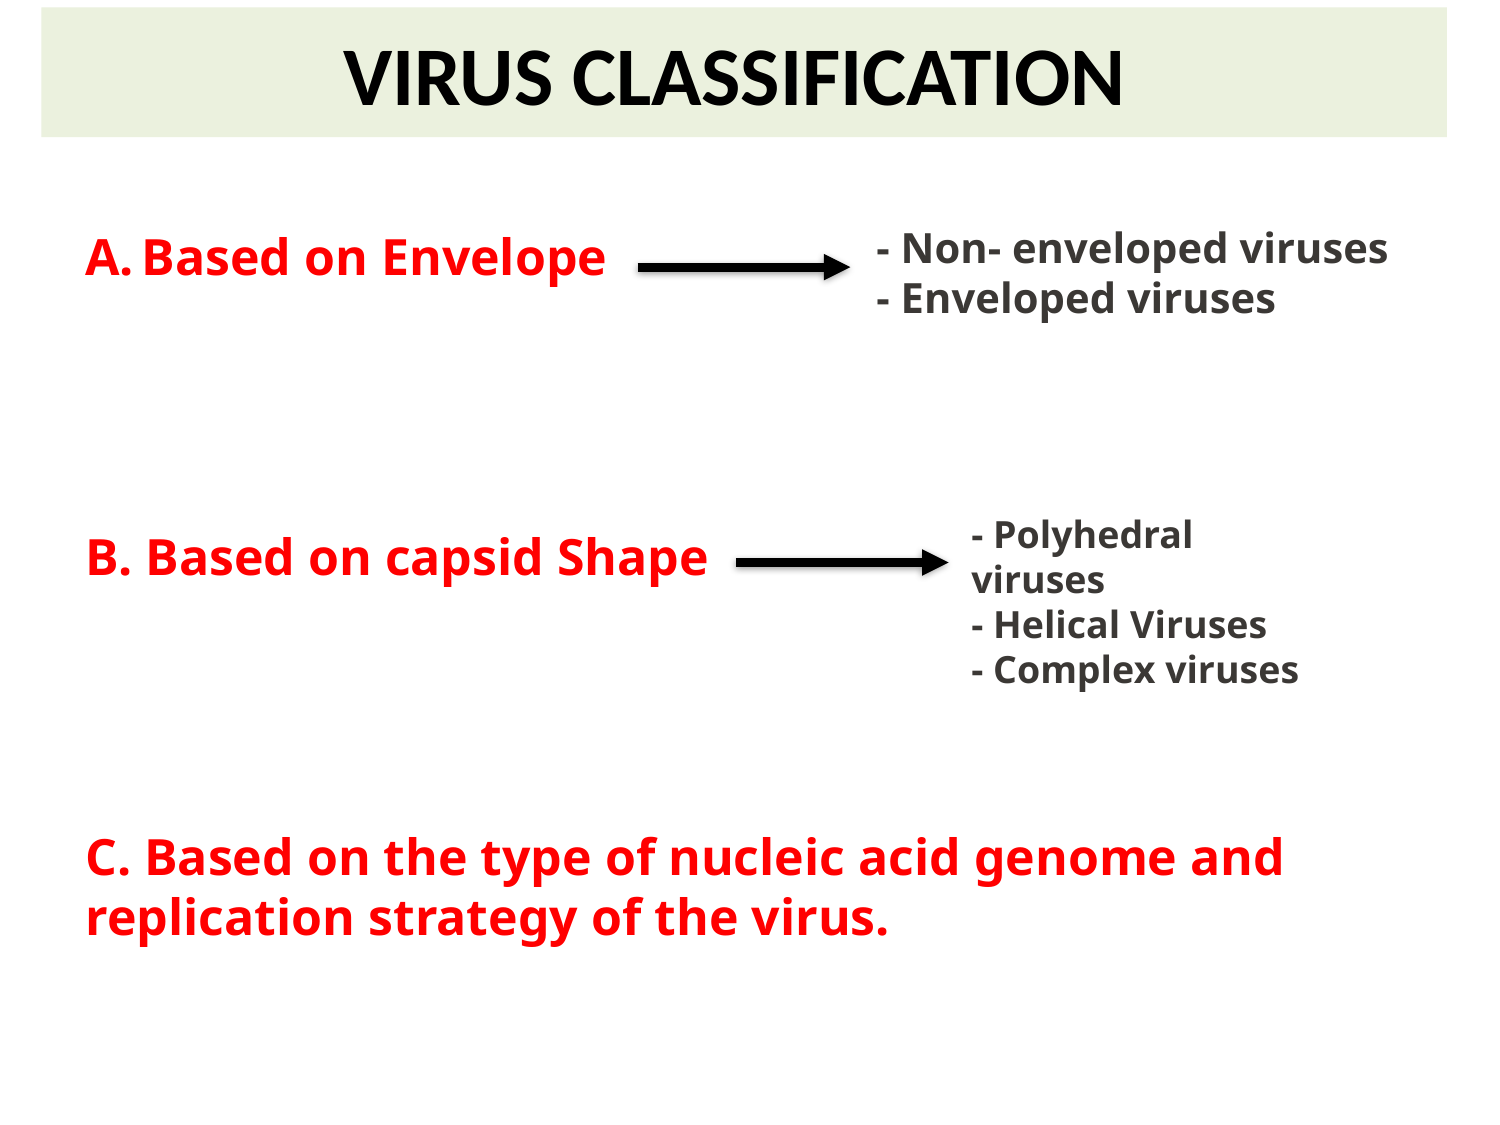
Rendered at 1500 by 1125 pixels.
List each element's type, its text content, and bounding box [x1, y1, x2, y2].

title VIRUS CLASSIFICATION [41, 7, 1447, 138]
text_box Based on Envelope B. Based on capsid Shape C. Based on the type of nucleic acid genome and replication strategy of the virus. [70, 217, 1376, 953]
text_box - Polyhedral viruses - Helical Viruses - Complex viruses [956, 503, 1347, 699]
text_box - Non- enveloped viruses - Enveloped viruses [861, 214, 1417, 330]
